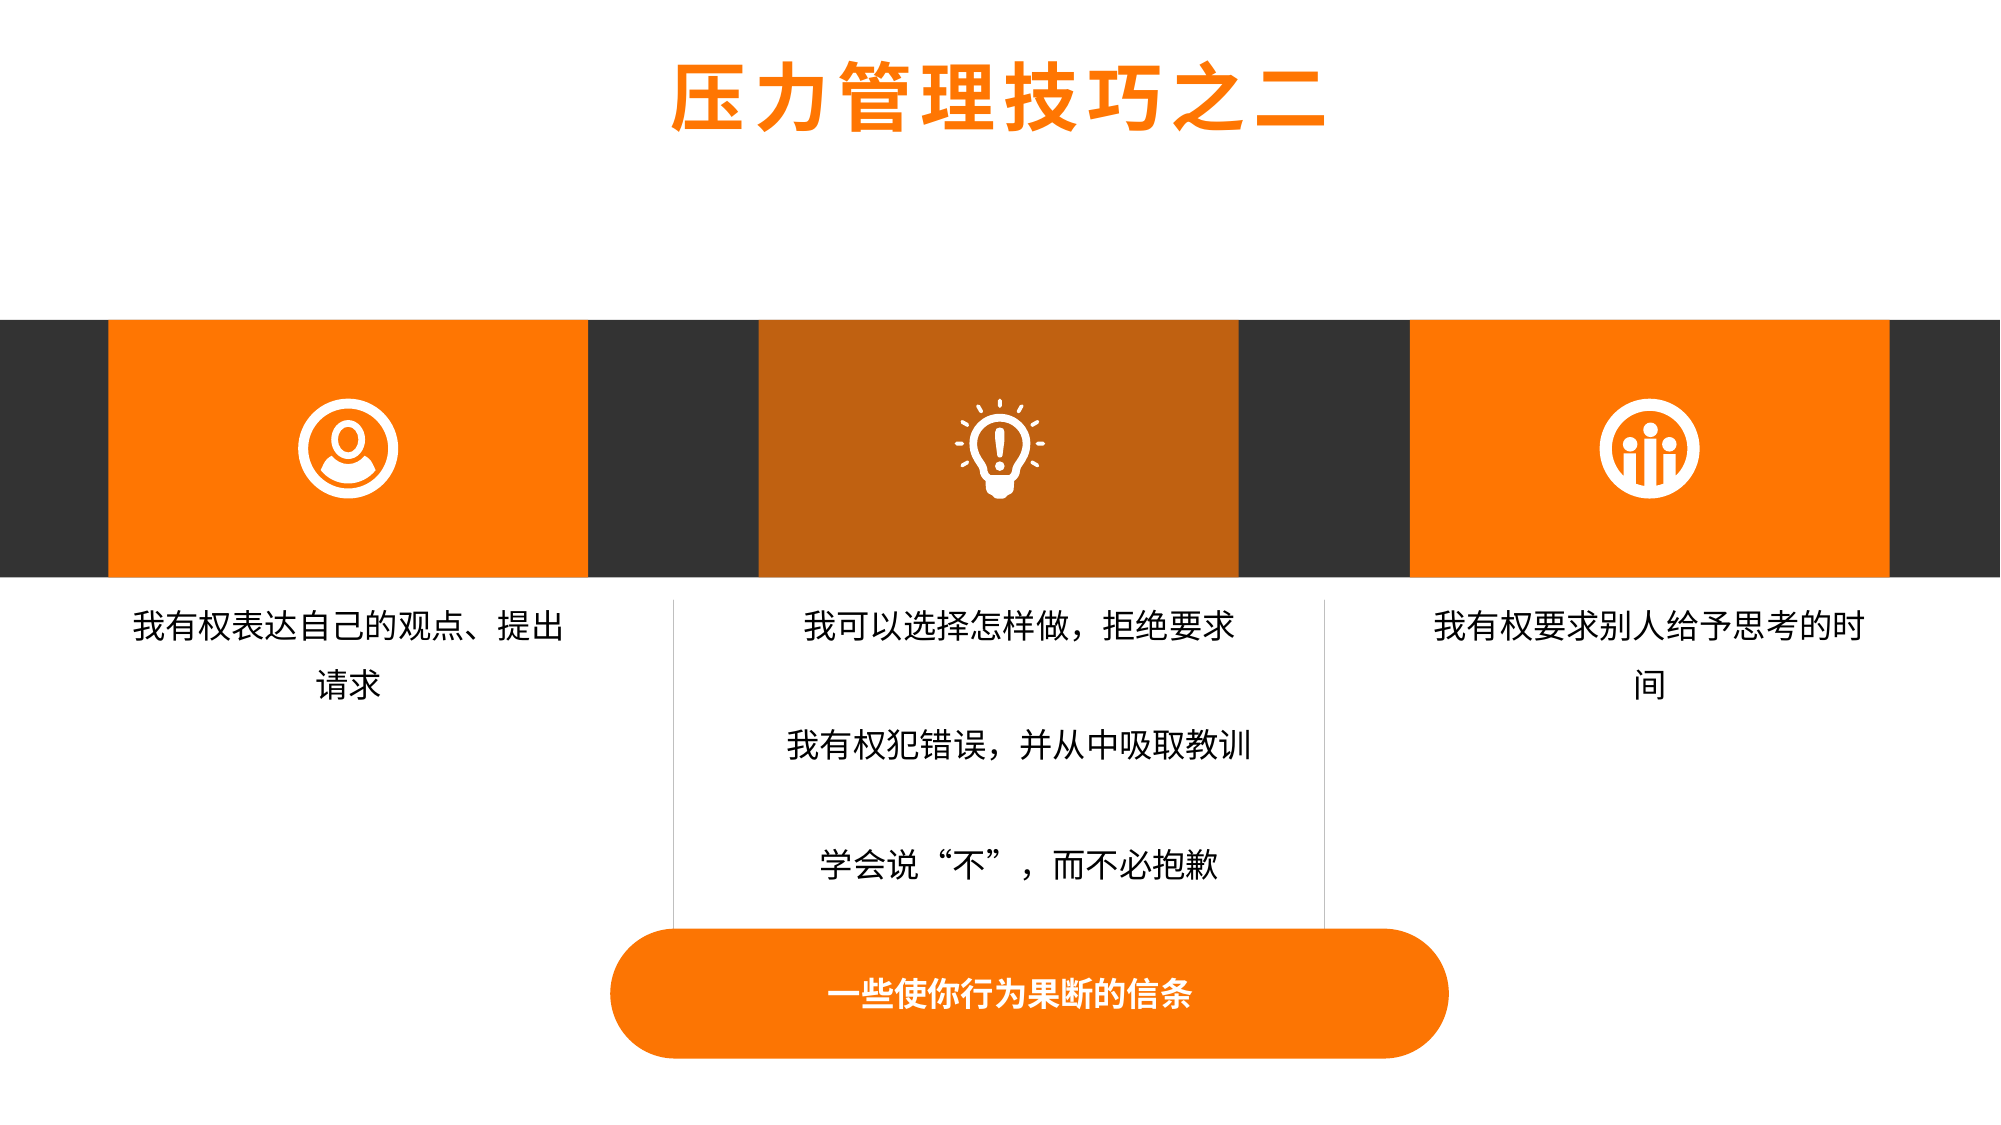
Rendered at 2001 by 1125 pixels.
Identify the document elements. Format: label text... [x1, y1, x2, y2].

text_box [0, 318, 108, 579]
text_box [108, 319, 589, 1007]
text_box [1301, 318, 1410, 579]
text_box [736, 319, 1303, 1007]
text_box 一些使你行为果断的信条 [813, 1015, 1246, 1021]
text_box 压力管理技巧之二 [360, 42, 1639, 148]
text_box [587, 318, 737, 579]
text_box [1888, 318, 2000, 579]
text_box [1409, 319, 1890, 1007]
text_box [608, 926, 1448, 1061]
